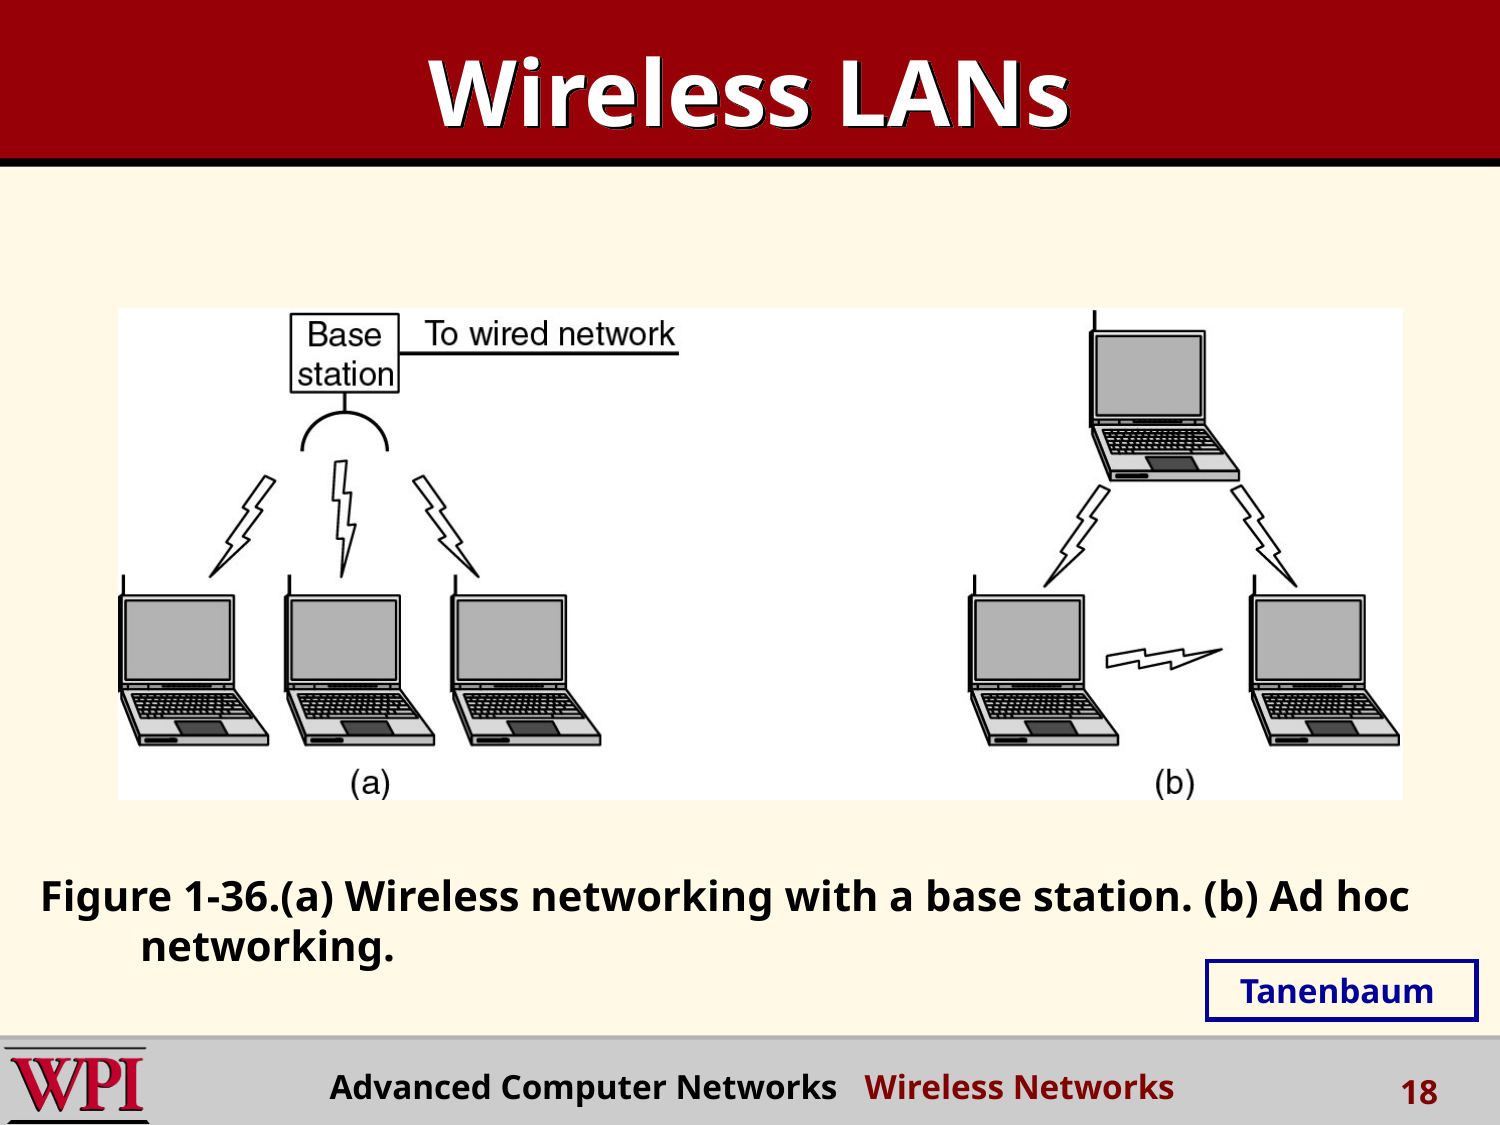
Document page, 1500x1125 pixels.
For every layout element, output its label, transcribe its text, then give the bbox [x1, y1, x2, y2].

footer Advanced Computer Networks Wireless Networks [210, 1058, 1304, 1107]
title Wireless LANs [29, 18, 1471, 150]
list Figure 1-36.(a) Wireless networking with a base station. (b) Ad hoc networking. [24, 862, 1463, 976]
picture [0, 167, 1500, 1035]
picture [0, 0, 1500, 158]
slide_number 18 [1344, 1063, 1495, 1102]
picture [0, 1040, 1500, 1125]
text_box Tanenbaum [1206, 960, 1477, 1020]
